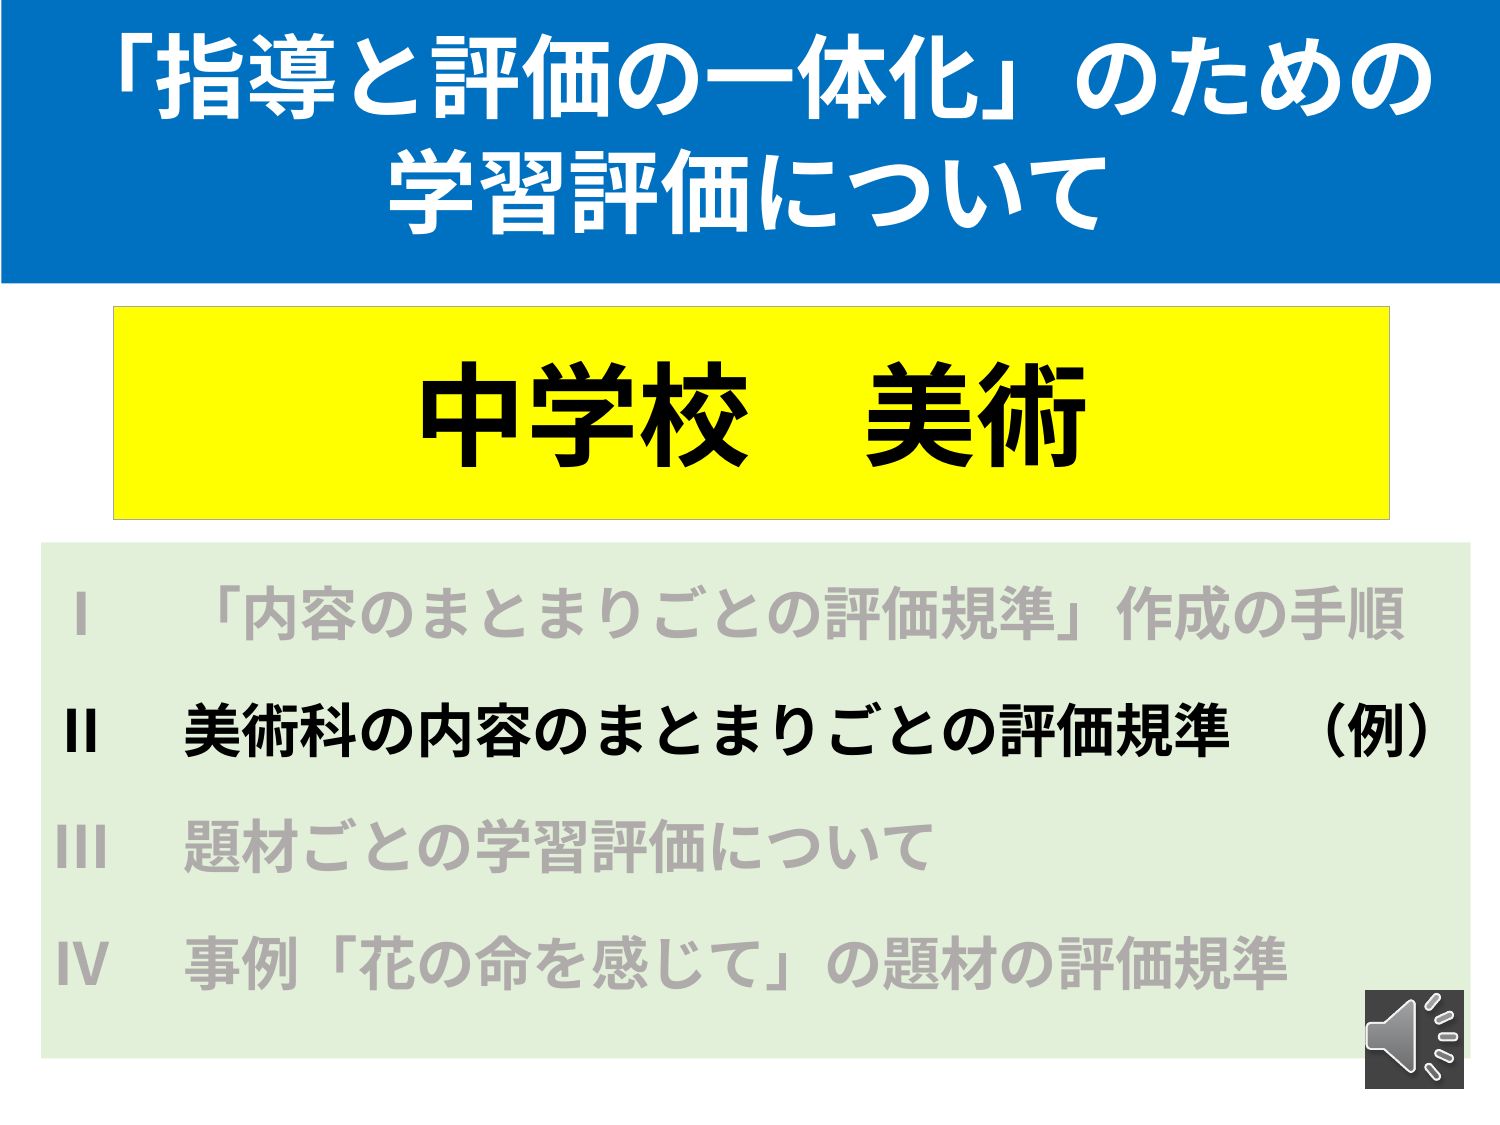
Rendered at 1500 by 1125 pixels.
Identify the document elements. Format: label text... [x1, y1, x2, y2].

text_box 中学校 美術 [113, 306, 1390, 520]
text_box Ⅰ 「内容のまとまりごとの評価規準」作成の手順 Ⅱ 美術科の内容のまとまりごとの評価規準 （例） Ⅲ 題材ごとの学習評価について Ⅳ 事例「花の命を感じて」の題材の評価規準 [41, 542, 1471, 1059]
picture [1364, 989, 1465, 1090]
subtitle 「指導と評価の一体化」のための 学習評価について [1, 0, 1500, 284]
